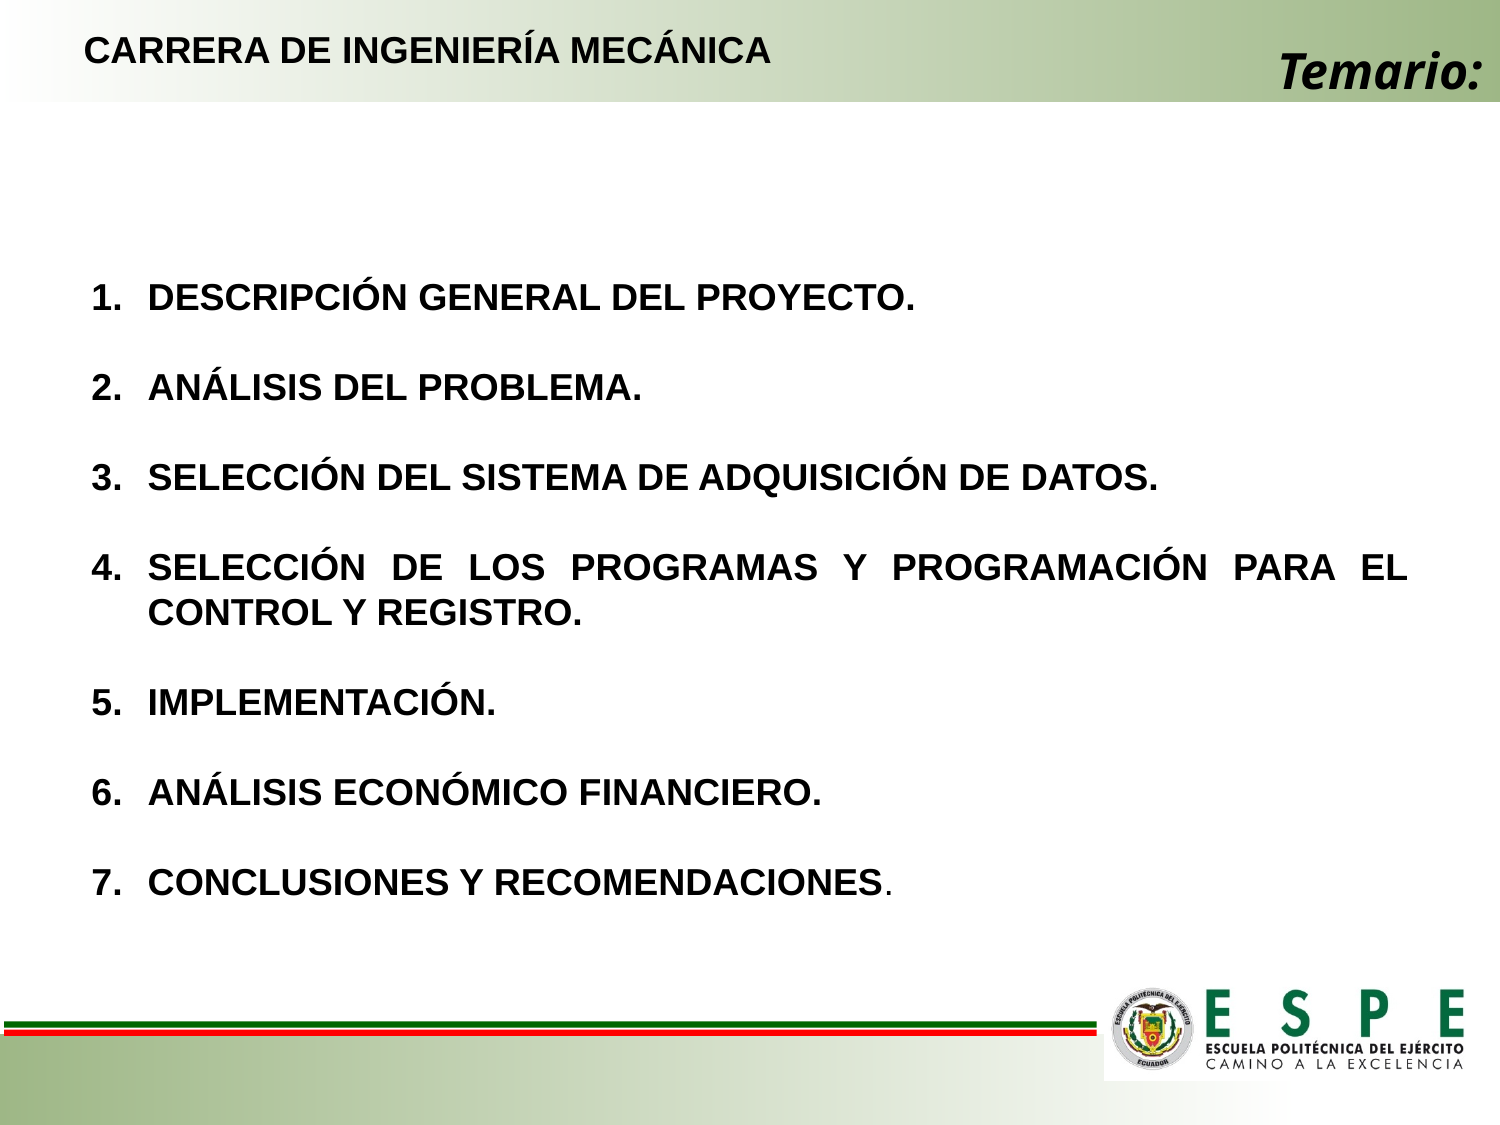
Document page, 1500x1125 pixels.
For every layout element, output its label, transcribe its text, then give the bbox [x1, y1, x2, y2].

text_box CARRERA DE INGENIERÍA MECÁNICA [68, 19, 787, 79]
picture [1104, 976, 1483, 1081]
text_box DESCRIPCIÓN GENERAL DEL PROYECTO. ANÁLISIS DEL PROBLEMA. SELECCIÓN DEL SISTEMA DE ADQUISICIÓN DE DATOS. SELECCIÓN DE LOS PROGRAMAS Y PROGRAMACIÓN PARA EL CONTROL Y REGISTRO. IMPLEMENTACIÓN. ANÁLISIS ECONÓMICO FINANCIERO. CONCLUSIONES Y RECOMENDACIONES. [76, 265, 1424, 911]
title Temario: [147, 32, 1498, 220]
